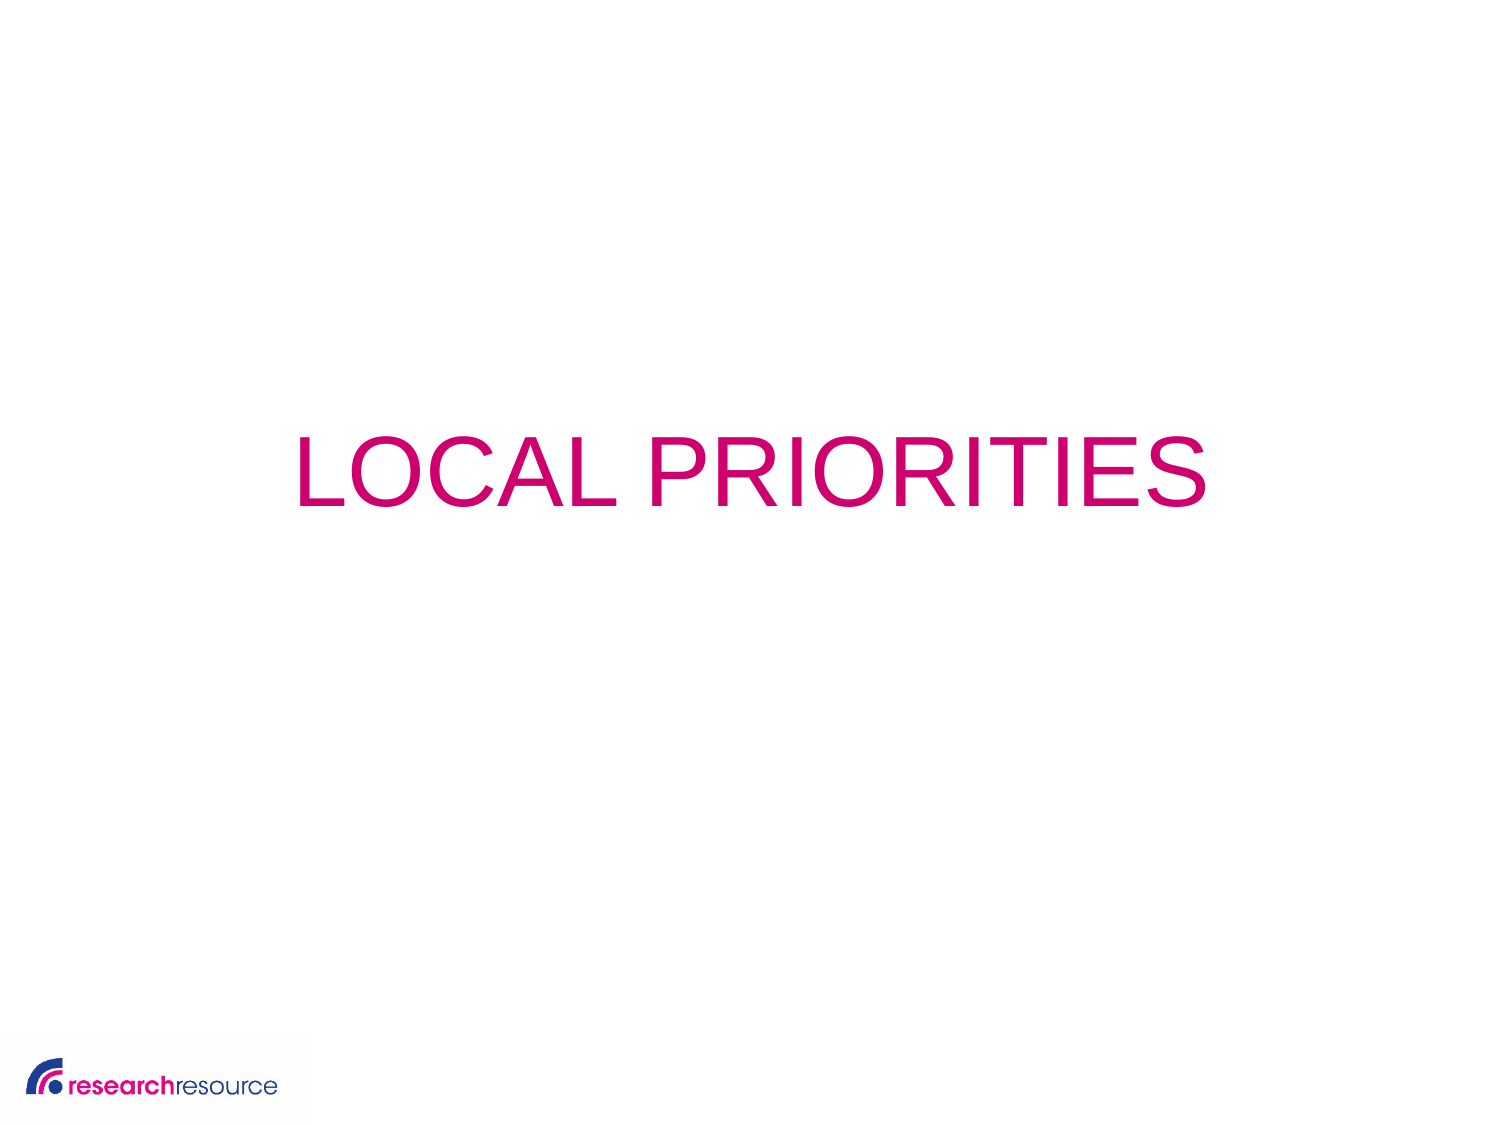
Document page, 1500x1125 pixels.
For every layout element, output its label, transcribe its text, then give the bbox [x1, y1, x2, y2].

picture [0, 1033, 307, 1125]
title LOCAL PRIORITIES [76, 373, 1427, 561]
